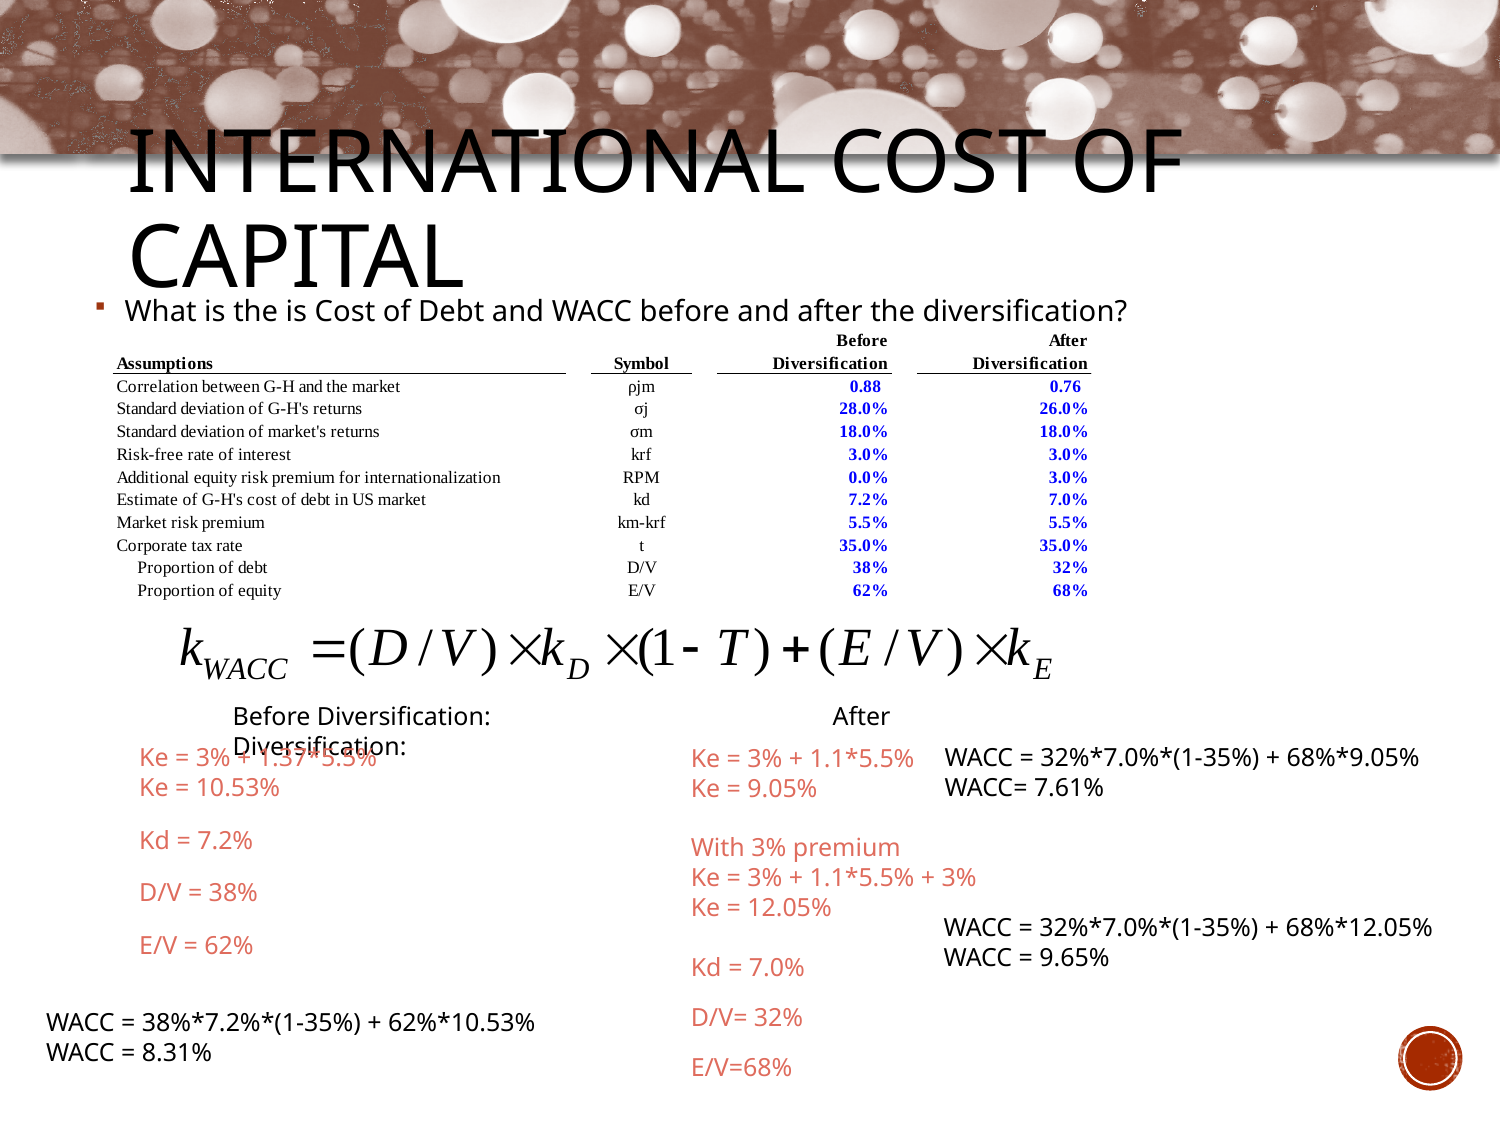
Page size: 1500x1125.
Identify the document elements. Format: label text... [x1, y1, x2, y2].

text_box WACC = 32%*7.0%*(1-35%) + 68%*12.05% WACC = 9.65% [928, 903, 1500, 979]
text_box Ke = 3% + 1.1*5.5% Ke = 9.05% With 3% premium Ke = 3% + 1.1*5.5% + 3% Ke = 12.05% Kd = 7.0% D/V= 32% E/V=68% [676, 734, 1066, 1125]
text_box WACC = 32%*7.0%*(1-35%) + 68%*9.05% WACC= 7.61% [929, 733, 1500, 809]
title International Cost of Capital [112, 79, 1388, 344]
text_box Before Diversification: After Diversification: [217, 691, 1066, 918]
list What is the is Cost of Debt and WACC before and after the diversification? [79, 267, 1355, 932]
text_box Ke = 3% + 1.37*5.5% Ke = 10.53% Kd = 7.2% D/V = 38% E/V = 62% [124, 734, 603, 967]
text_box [174, 616, 1063, 690]
text_box WACC = 38%*7.2%*(1-35%) + 62%*10.53% WACC = 8.31% [31, 998, 603, 1074]
picture [112, 331, 1092, 600]
